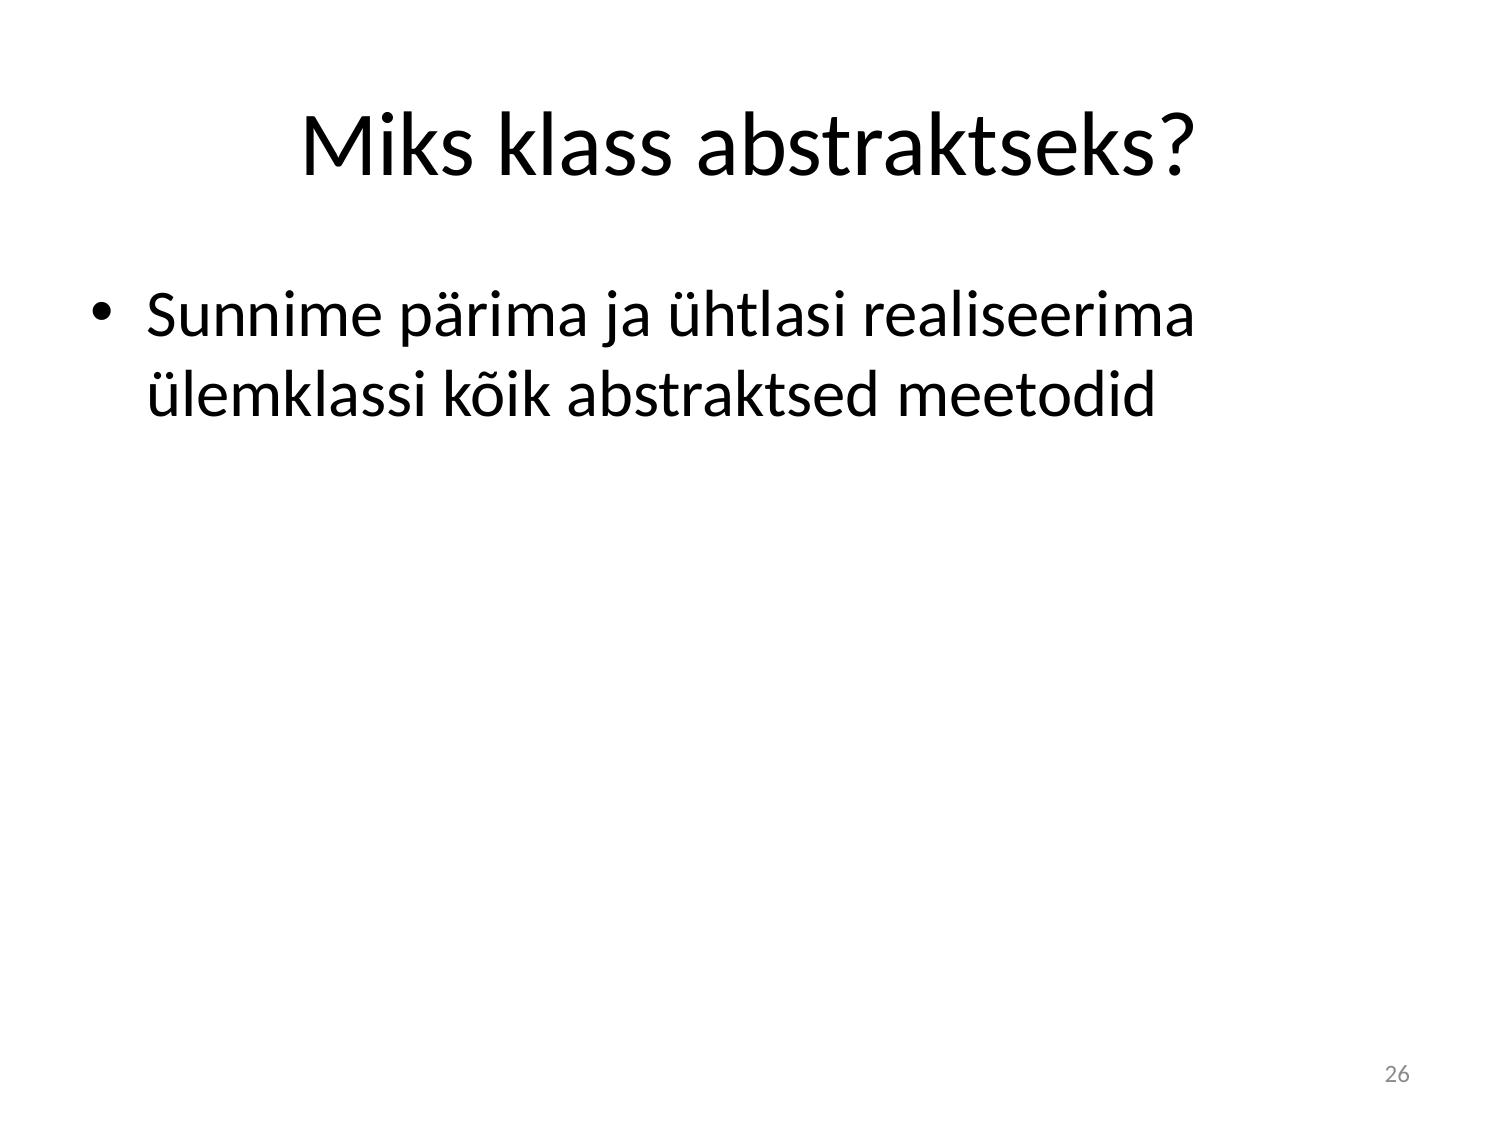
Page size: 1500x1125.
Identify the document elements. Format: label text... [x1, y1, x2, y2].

title Miks klass abstraktseks? [75, 45, 1425, 233]
slide_number 26 [1074, 1042, 1425, 1103]
list Sunnime pärima ja ühtlasi realiseerima ülemklassi kõik abstraktsed meetodid [75, 262, 1425, 1005]
